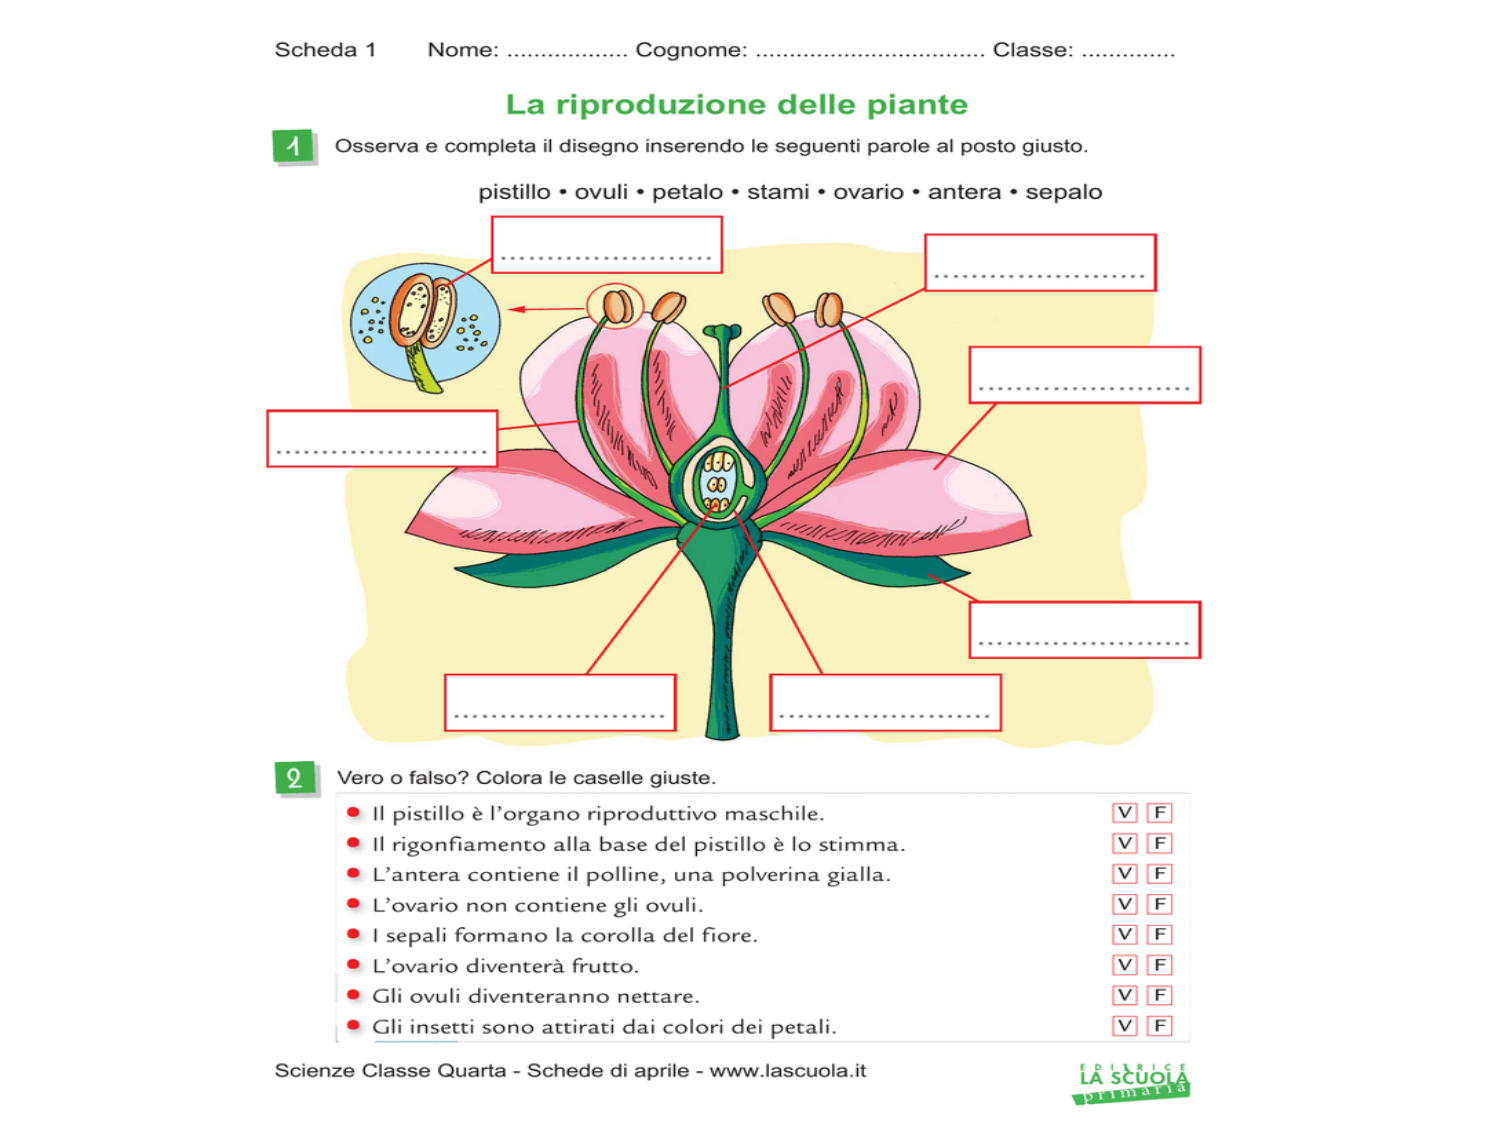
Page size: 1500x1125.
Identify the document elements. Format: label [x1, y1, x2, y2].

list [218, 0, 1259, 1125]
